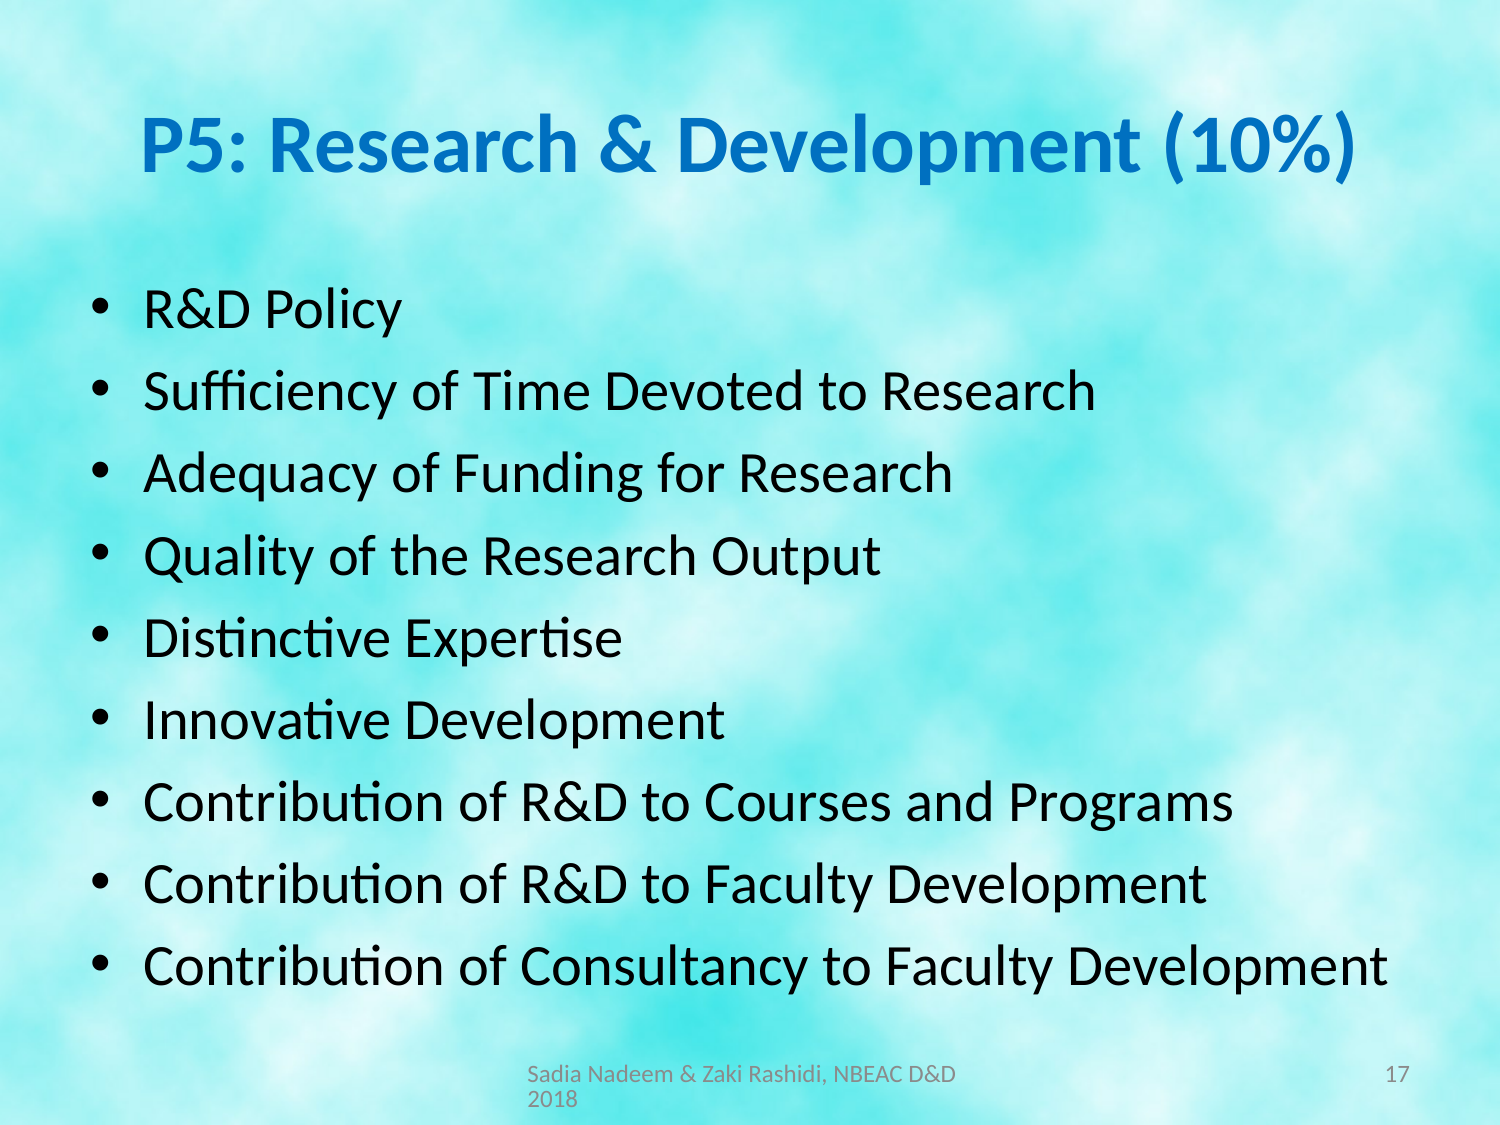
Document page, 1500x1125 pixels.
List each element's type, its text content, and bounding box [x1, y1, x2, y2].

picture [0, 0, 1500, 1125]
footer Sadia Nadeem & Zaki Rashidi, NBEAC D&D 2018 [512, 1042, 988, 1103]
title P5: Research & Development (10%) [75, 45, 1425, 233]
list R&D Policy Sufficiency of Time Devoted to Research Adequacy of Funding for Research Quality of the Research Output Distinctive Expertise Innovative Development Contribution of R&D to Courses and Programs Contribution of R&D to Faculty Development Contribution of Consultancy to Faculty Development [75, 262, 1425, 1005]
slide_number 17 [1074, 1042, 1425, 1103]
